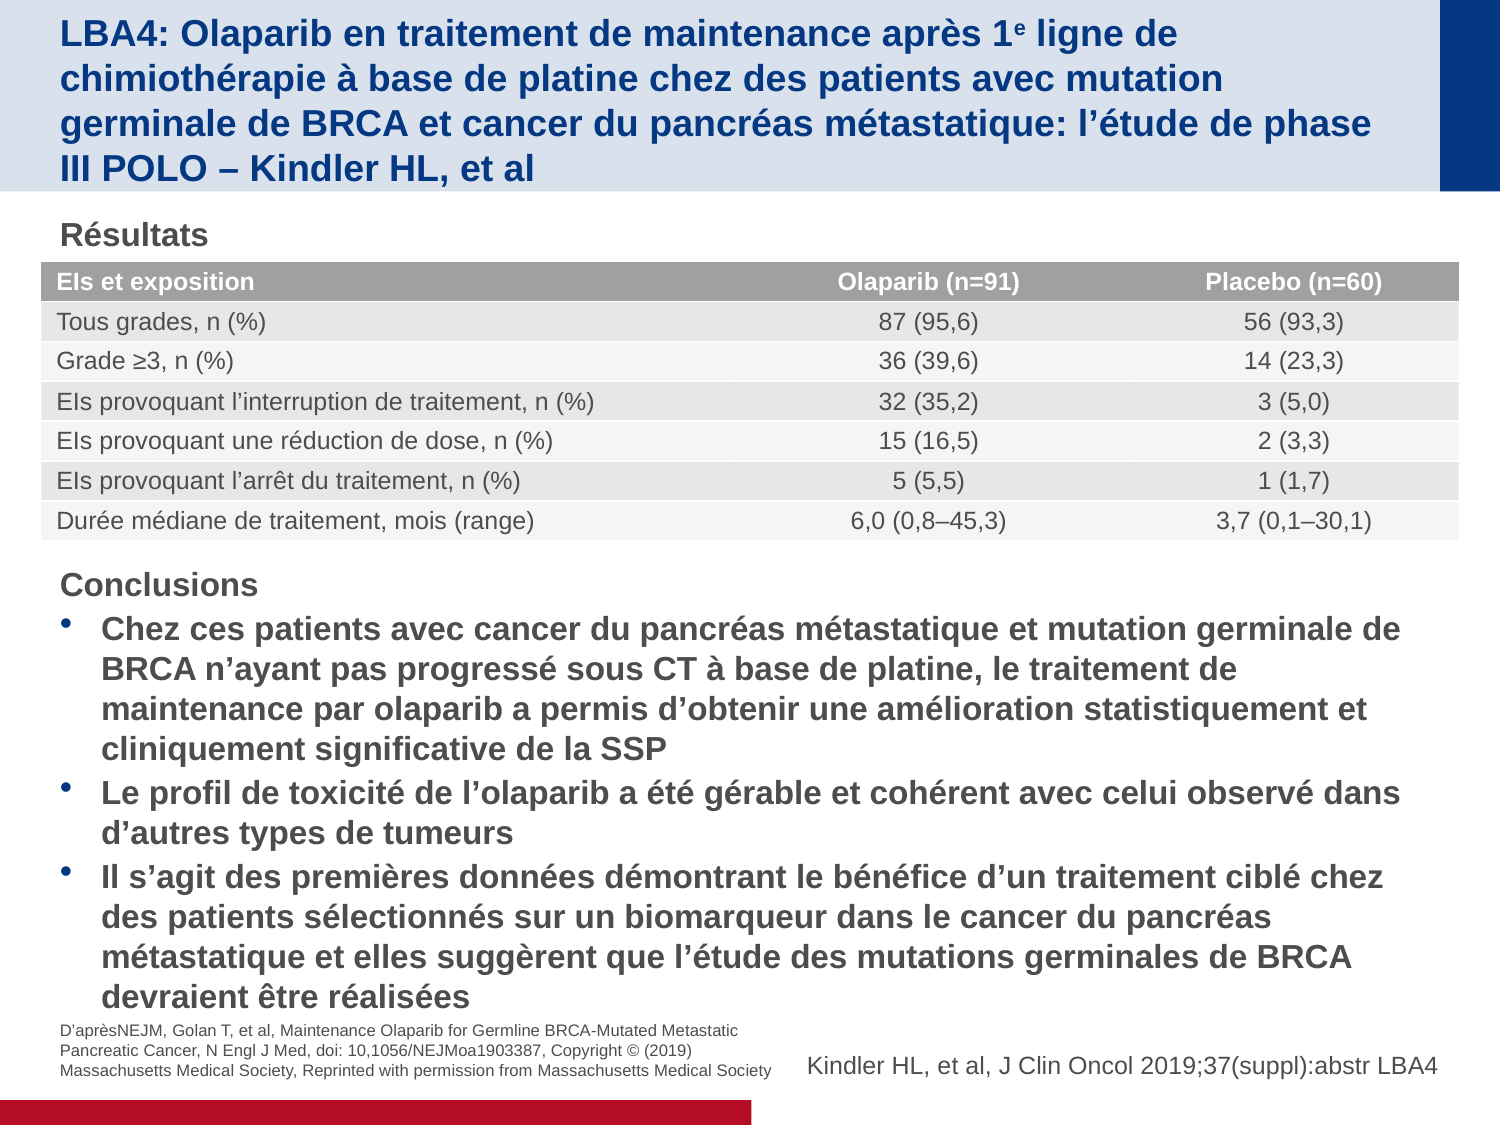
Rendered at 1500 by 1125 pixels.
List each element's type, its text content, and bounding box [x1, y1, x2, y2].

table_cell EIs provoquant l’arrêt du traitement, n (%) [41, 462, 728, 500]
list Kindler HL, et al, J Clin Oncol 2019;37(suppl):abstr LBA4 [762, 999, 1441, 1080]
table_cell 3,7 (0,1–30,1) [1130, 502, 1459, 540]
table_header Olaparib (n=91) [728, 262, 1130, 301]
table_cell 14 (23,3) [1130, 342, 1459, 380]
table_cell 56 (93,3) [1130, 302, 1459, 341]
table_cell 15 (16,5) [728, 422, 1130, 460]
table_header EIs et exposition [41, 262, 728, 301]
table_cell 6,0 (0,8–45,3) [728, 502, 1130, 540]
table_cell Durée médiane de traitement, mois (range) [41, 502, 728, 540]
list Résultats Conclusions Chez ces patients avec cancer du pancréas métastatique et mutation germinale de BRCA n’ayant pas progressé sous CT à base de platine, le traitement de maintenance par olaparib a permis d’obtenir une amélioration statistiquement et cliniquement significative de la SSP Le profil de toxicité de l’olaparib a été gérable et cohérent avec celui observé dans d’autres types de tumeurs Il s’agit des premières données démontrant le bénéfice d’un traitement ciblé chez des patients sélectionnés sur un biomarqueur dans le cancer du pancréas métastatique et elles suggèrent que l’étude des mutations germinales de BRCA devraient être réalisées [59, 205, 1441, 262]
table_cell 3 (5,0) [1130, 382, 1459, 420]
table_cell EIs provoquant l’interruption de traitement, n (%) [41, 382, 728, 420]
table_cell 5 (5,5) [728, 462, 1130, 500]
table_cell EIs provoquant une réduction de dose, n (%) [41, 422, 728, 460]
table_cell 87 (95,6) [728, 302, 1130, 341]
table_cell Tous grades, n (%) [41, 302, 728, 341]
table_cell Grade ≥3, n (%) [41, 342, 728, 380]
table_cell 32 (35,2) [728, 382, 1130, 420]
list D’aprèsNEJM, Golan T, et al, Maintenance Olaparib for Germline BRCA-Mutated Metastatic Pancreatic Cancer, N Engl J Med, doi: 10,1056/NEJMoa1903387, Copyright © (2019) Massachusetts Medical Society, Reprinted with permission from Massachusetts Medical Society [59, 999, 762, 1080]
title LBA4: Olaparib en traitement de maintenance après 1e ligne de chimiothérapie à base de platine chez des patients avec mutation germinale de BRCA et cancer du pancréas métastatique: l’étude de phase III POLO – Kindler HL, et al [59, 29, 1412, 162]
table_cell 1 (1,7) [1130, 462, 1459, 500]
list Résultats Conclusions Chez ces patients avec cancer du pancréas métastatique et mutation germinale de BRCA n’ayant pas progressé sous CT à base de platine, le traitement de maintenance par olaparib a permis d’obtenir une amélioration statistiquement et cliniquement significative de la SSP Le profil de toxicité de l’olaparib a été gérable et cohérent avec celui observé dans d’autres types de tumeurs Il s’agit des premières données démontrant le bénéfice d’un traitement ciblé chez des patients sélectionnés sur un biomarqueur dans le cancer du pancréas métastatique et elles suggèrent que l’étude des mutations germinales de BRCA devraient être réalisées [59, 542, 1441, 985]
table_header Placebo (n=60) [1130, 262, 1459, 301]
table_cell 36 (39,6) [728, 342, 1130, 380]
table_cell 2 (3,3) [1130, 422, 1459, 460]
